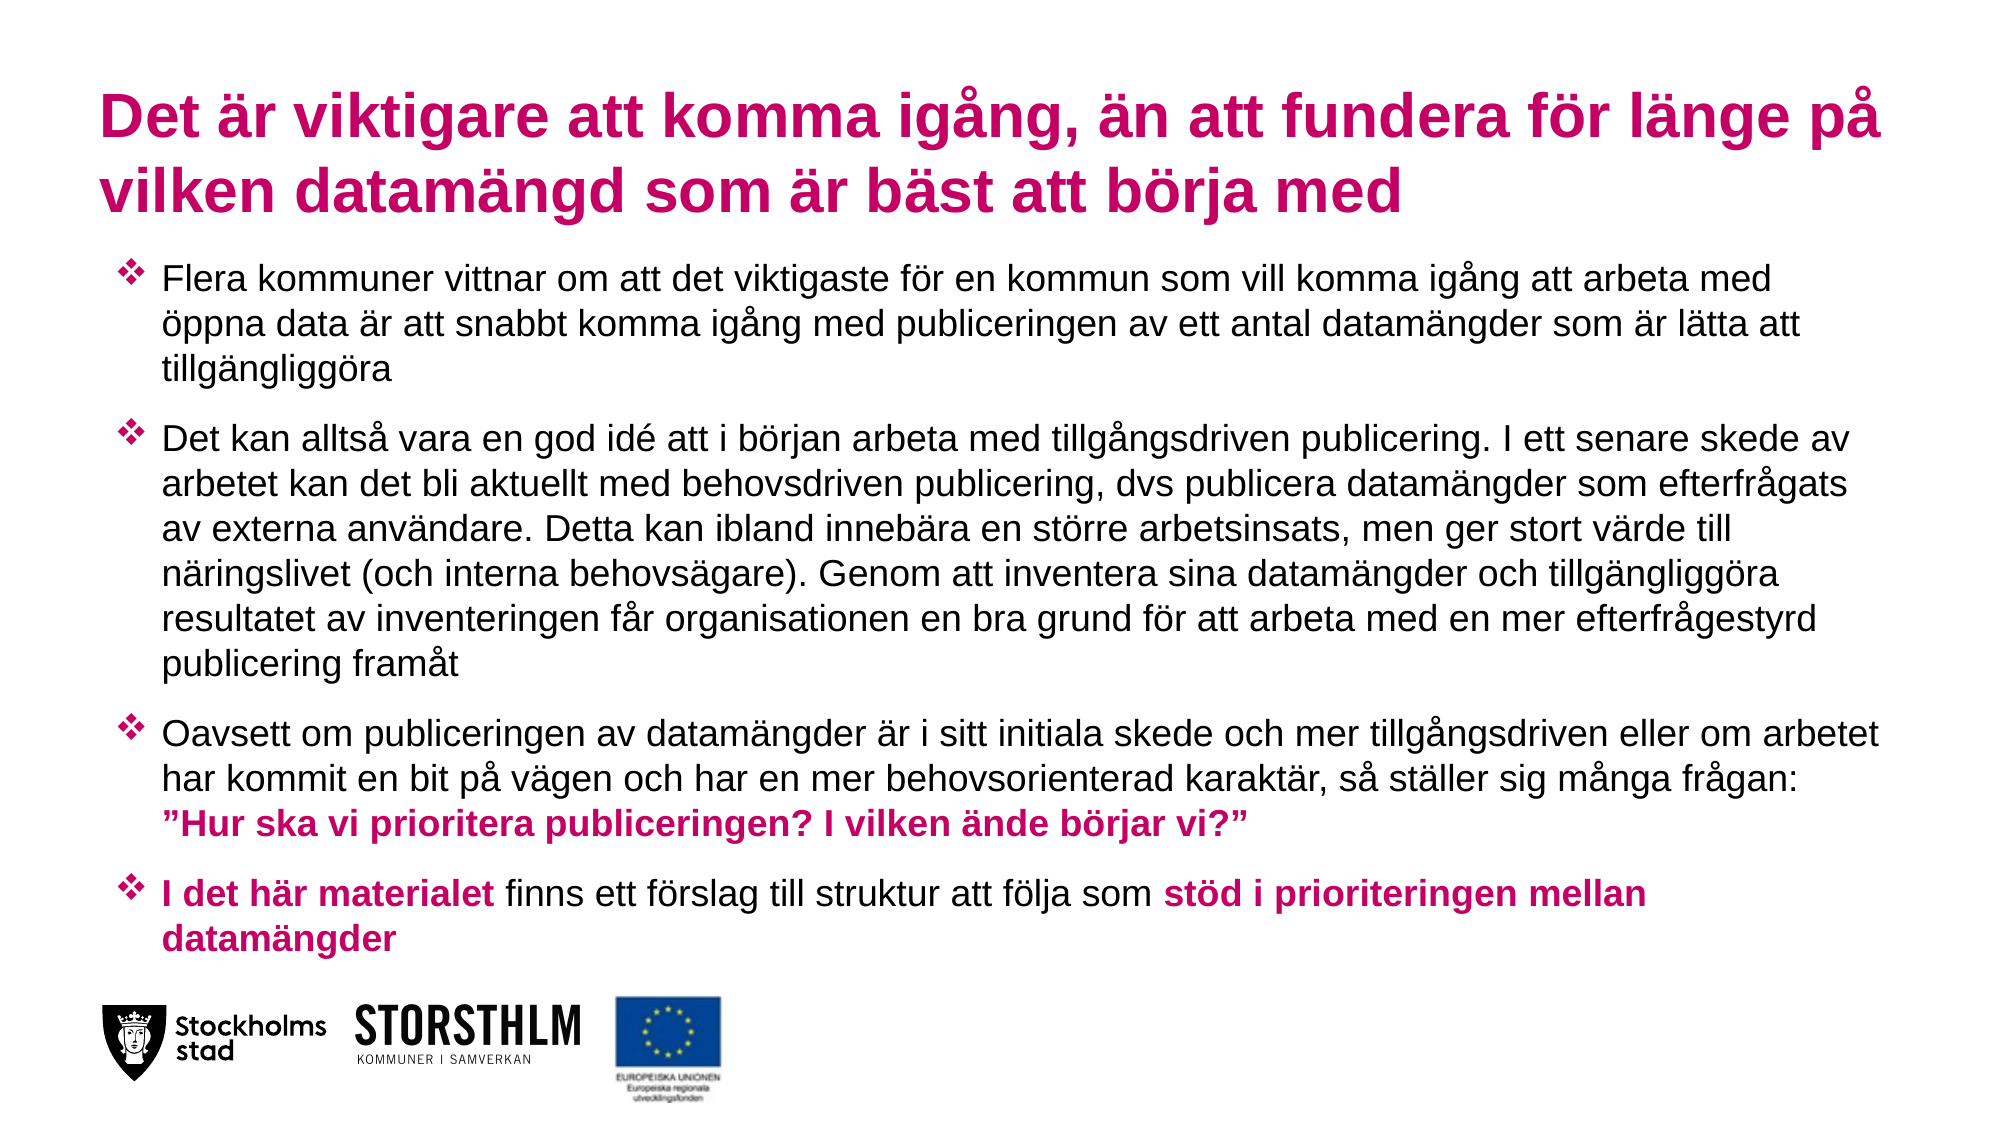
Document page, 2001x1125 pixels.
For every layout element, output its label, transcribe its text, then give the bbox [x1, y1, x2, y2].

picture [614, 995, 723, 1103]
text_box Flera kommuner vittnar om att det viktigaste för en kommun som vill komma igång att arbeta med öppna data är att snabbt komma igång med publiceringen av ett antal datamängder som är lätta att tillgängliggöra Det kan alltså vara en god idé att i början arbeta med tillgångsdriven publicering. I ett senare skede av arbetet kan det bli aktuellt med behovsdriven publicering, dvs publicera datamängder som efterfrågats av externa användare. Detta kan ibland innebära en större arbetsinsats, men ger stort värde till näringslivet (och interna behovsägare). Genom att inventera sina datamängder och tillgängliggöra resultatet av inventeringen får organisationen en bra grund för att arbeta med en mer efterfrågestyrd publicering framåt Oavsett om publiceringen av datamängder är i sitt initiala skede och mer tillgångsdriven eller om arbetet har kommit en bit på vägen och har en mer behovsorienterad karaktär, så ställer sig många frågan: ”Hur ska vi prioritera publiceringen? I vilken ände börjar vi?” I det här materialet finns ett förslag till struktur att följa som stöd i prioriteringen mellan datamängder [99, 246, 1900, 967]
picture [355, 1004, 580, 1064]
title Det är viktigare att komma igång, än att fundera för länge på vilken datamängd som är bäst att börja med [99, 75, 1900, 212]
